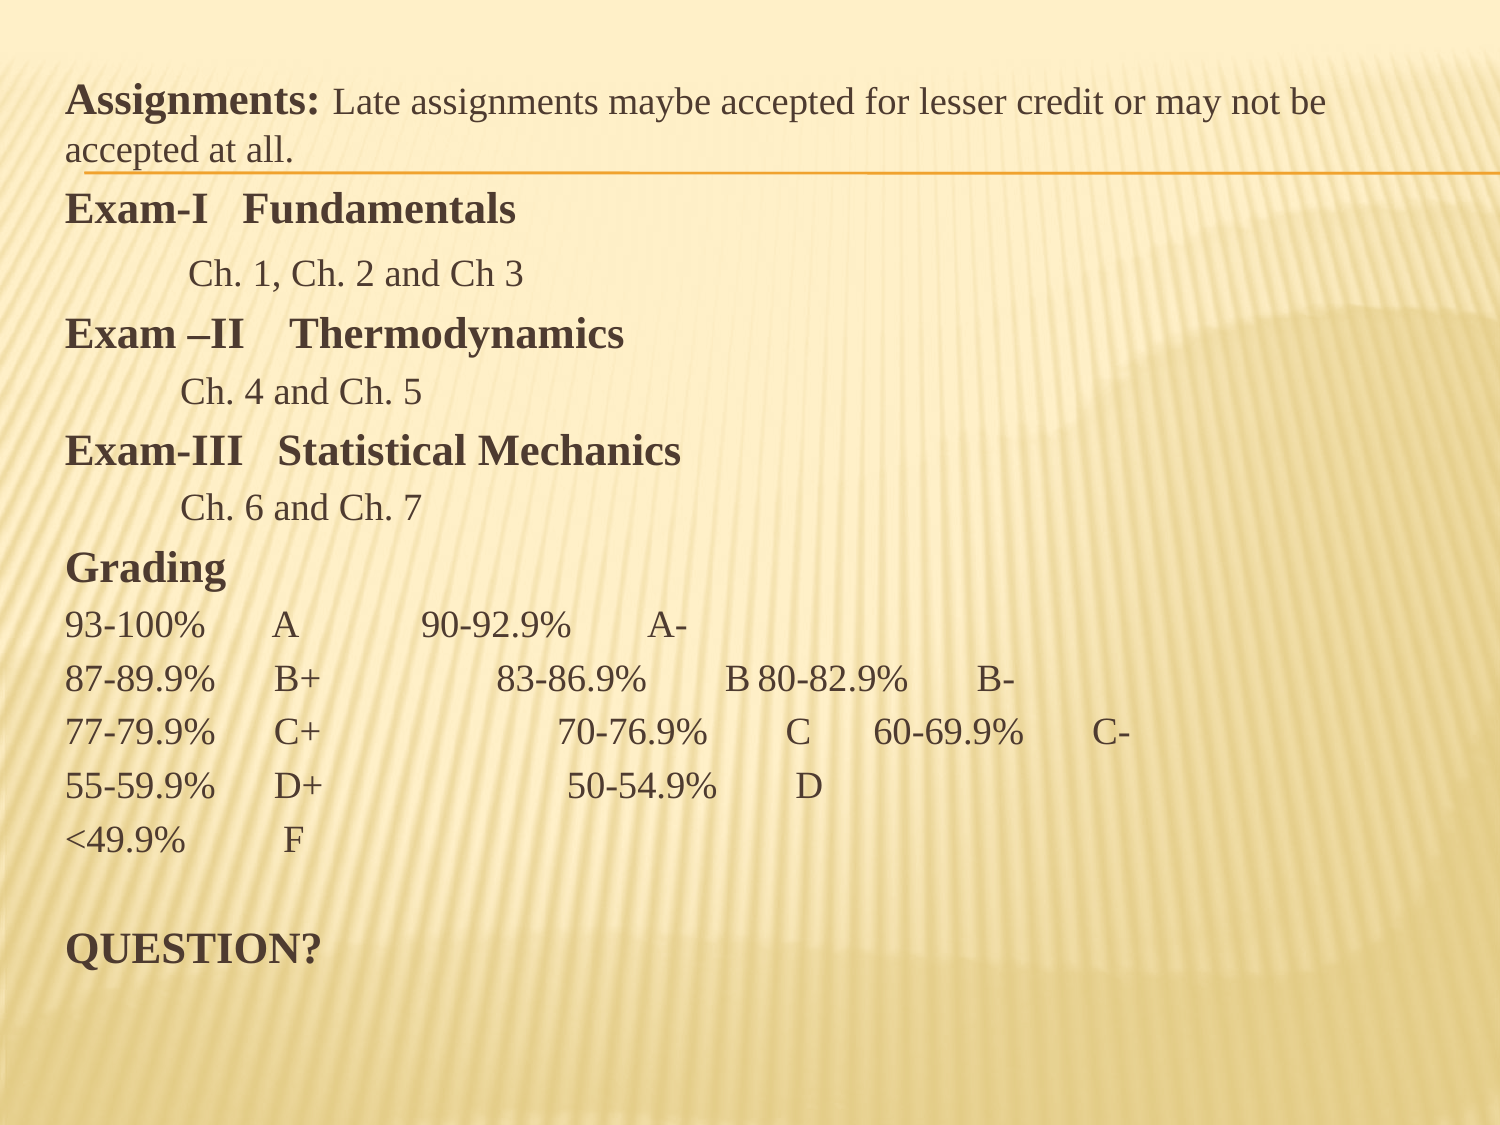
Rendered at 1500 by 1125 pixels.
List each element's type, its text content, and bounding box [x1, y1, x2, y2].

list Assignments: Late assignments maybe accepted for lesser credit or may not be accepted at all. Exam-I Fundamentals Ch. 1, Ch. 2 and Ch 3 Exam –II Thermodynamics Ch. 4 and Ch. 5 Exam-III Statistical Mechanics Ch. 6 and Ch. 7 Grading 93-100% A 90-92.9% A- 87-89.9% B+ 83-86.9% B 80-82.9% B- 77-79.9% C+ 70-76.9% C 60-69.9% C- 55-59.9% D+ 50-54.9% D <49.9% F QUESTION? [50, 62, 1475, 988]
